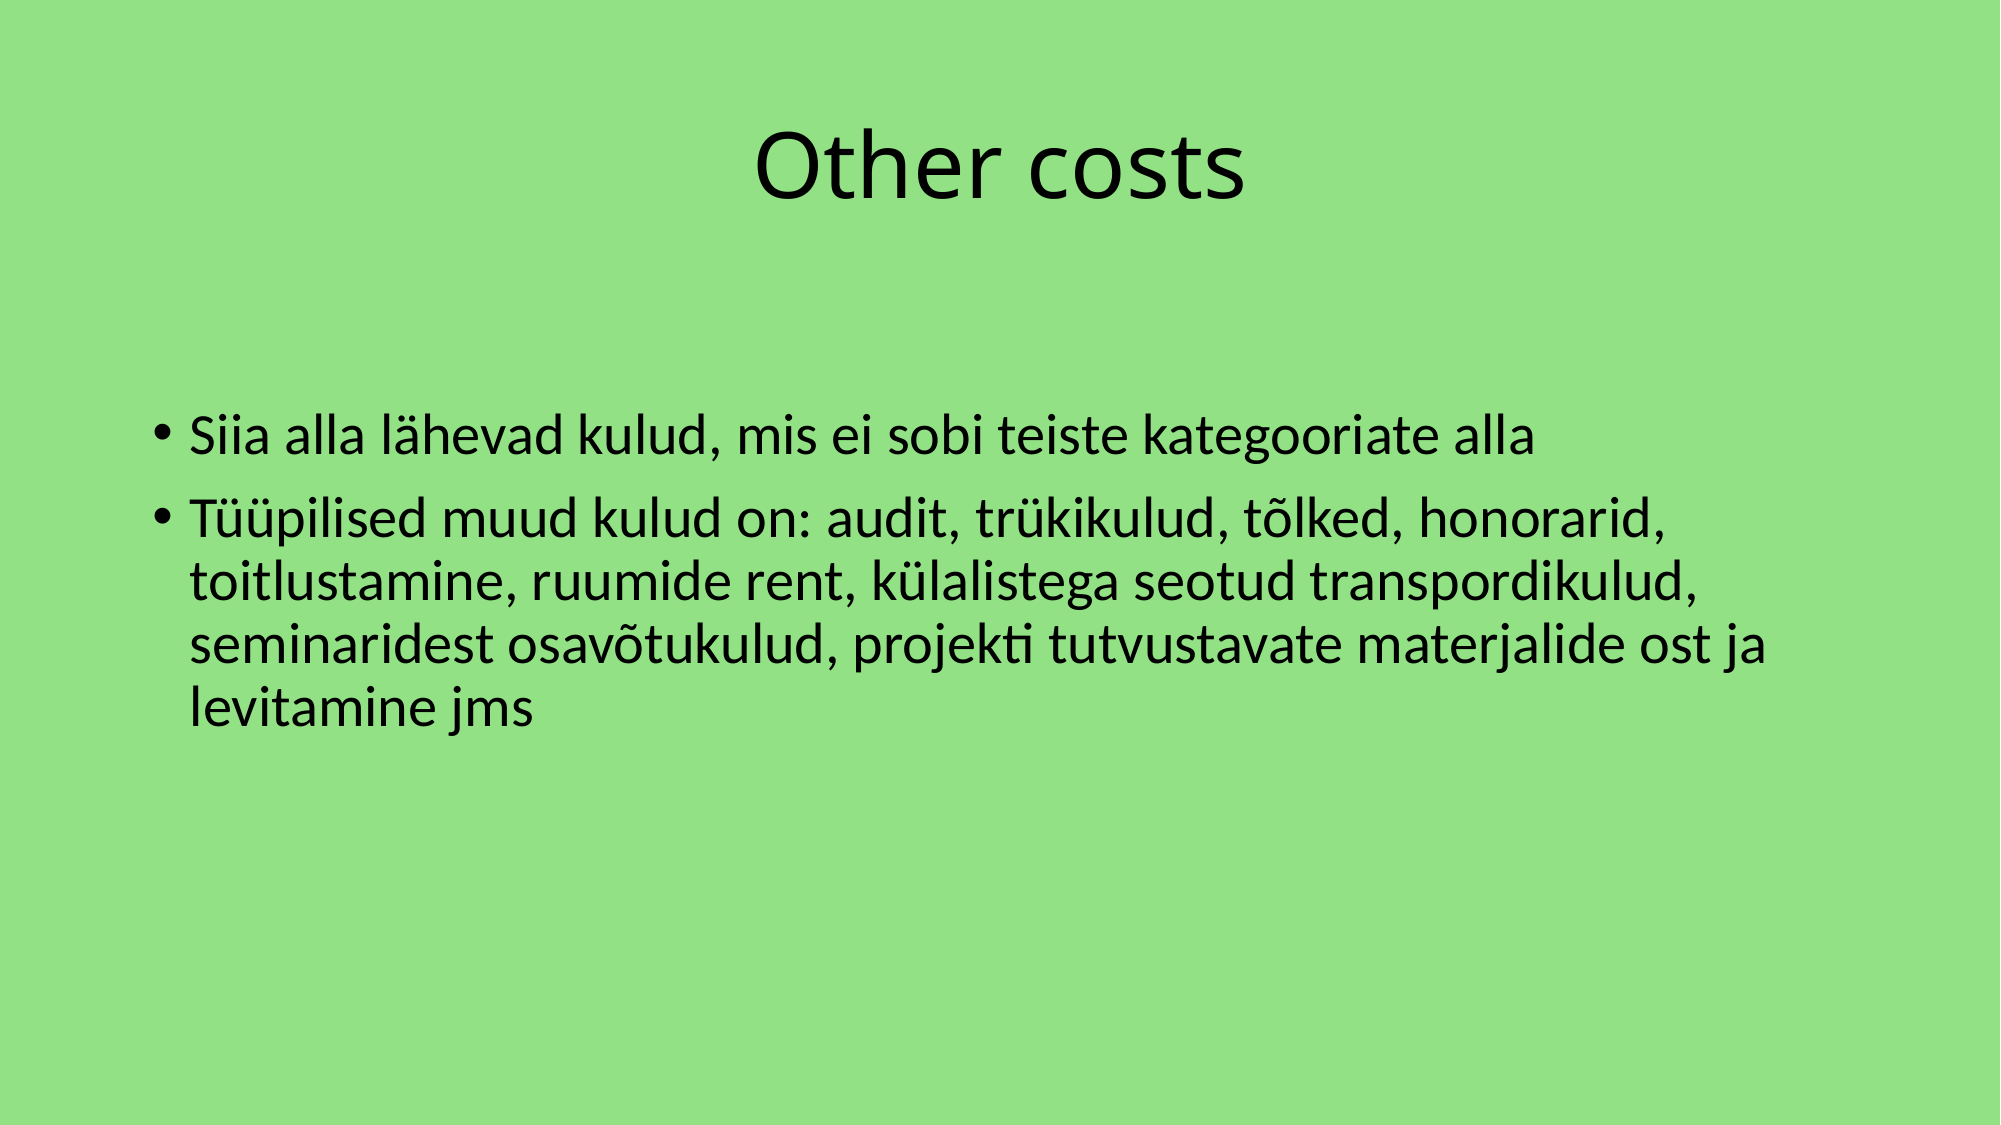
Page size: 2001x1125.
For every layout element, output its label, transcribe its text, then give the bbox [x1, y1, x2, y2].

title Other costs [137, 59, 1863, 278]
list Siia alla lähevad kulud, mis ei sobi teiste kategooriate alla Tüüpilised muud kulud on: audit, trükikulud, tõlked, honorarid, toitlustamine, ruumide rent, külalistega seotud transpordikulud, seminaridest osavõtukulud, projekti tutvustavate materjalide ost ja levitamine jms [137, 396, 1863, 1111]
